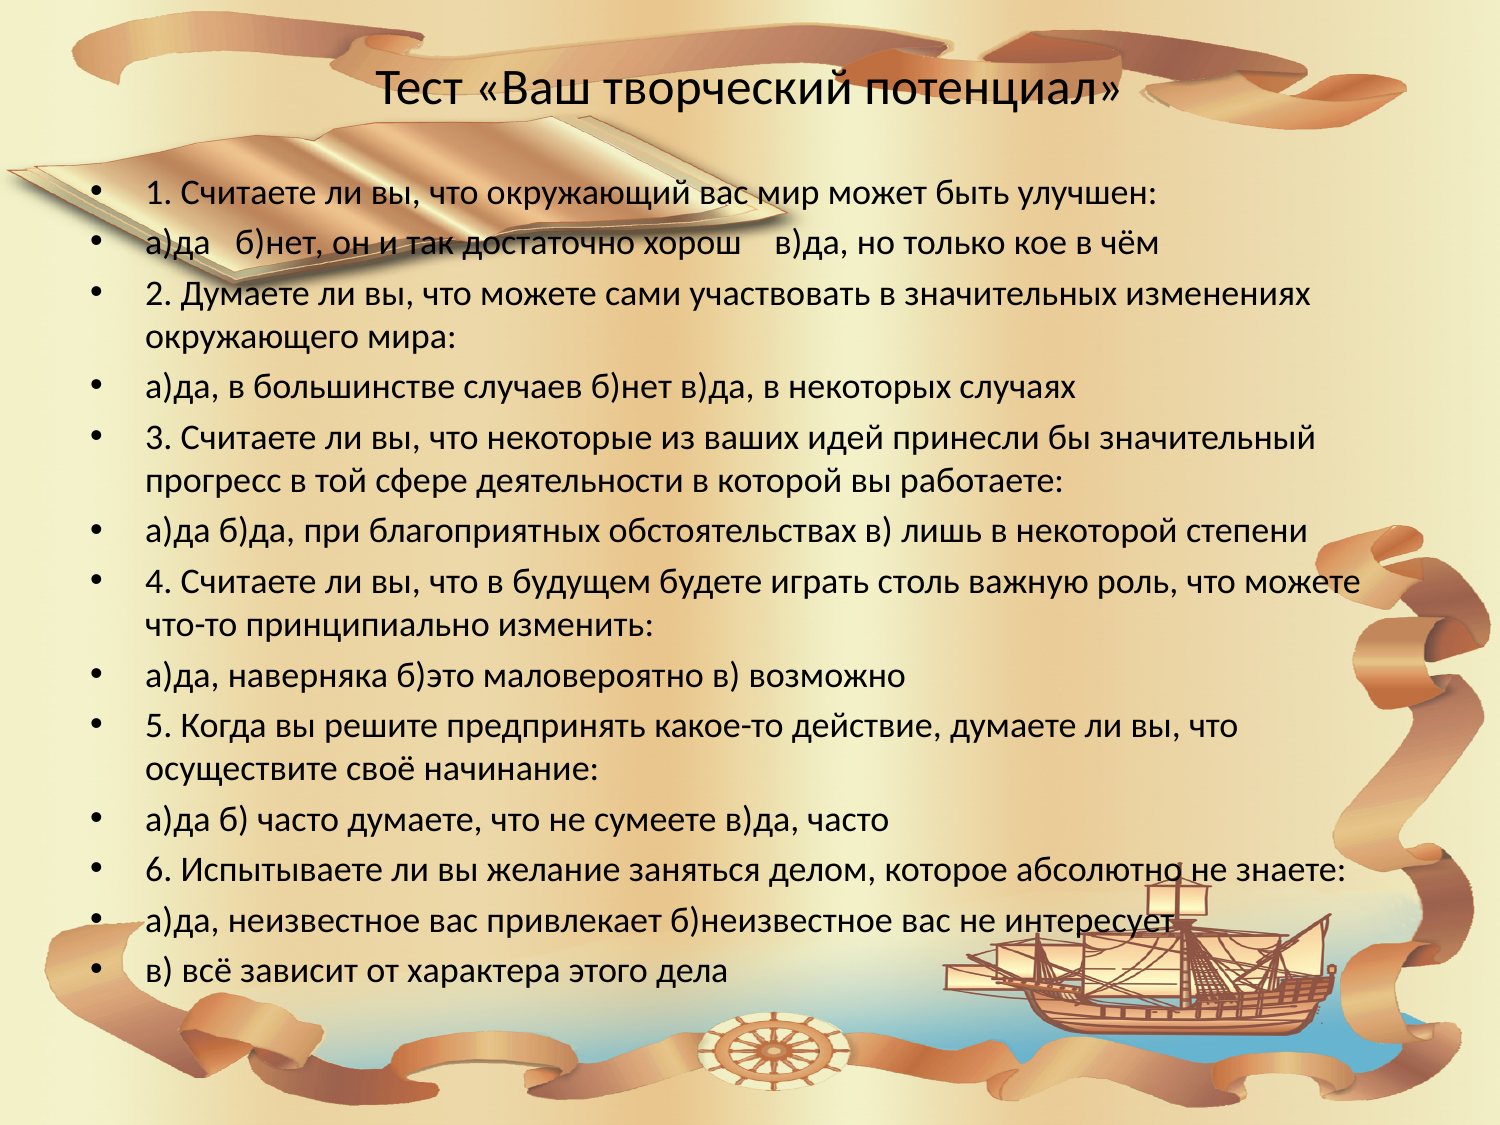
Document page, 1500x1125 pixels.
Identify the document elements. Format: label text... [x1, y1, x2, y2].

picture [0, 0, 1500, 1125]
title Тест «Ваш творческий потенциал» [75, 45, 1425, 160]
list 1. Считаете ли вы, что окружающий вас мир может быть улучшен: а)да б)нет, он и так достаточно хорош в)да, но только кое в чём 2. Думаете ли вы, что можете сами участвовать в значительных изменениях окружающего мира: а)да, в большинстве случаев б)нет в)да, в некоторых случаях 3. Считаете ли вы, что некоторые из ваших идей принесли бы значительный прогресс в той сфере деятельности в которой вы работаете: а)да б)да, при благоприятных обстоятельствах в) лишь в некоторой степени 4. Считаете ли вы, что в будущем будете играть столь важную роль, что можете что-то принципиально изменить: а)да, наверняка б)это маловероятно в) возможно 5. Когда вы решите предпринять какое-то действие, думаете ли вы, что осуществите своё начинание: а)да б) часто думаете, что не сумеете в)да, часто 6. Испытываете ли вы желание заняться делом, которое абсолютно не знаете: а)да, неизвестное вас привлекает б)неизвестное вас не интересует в) всё зависит от характера этого дела [75, 160, 1425, 1005]
